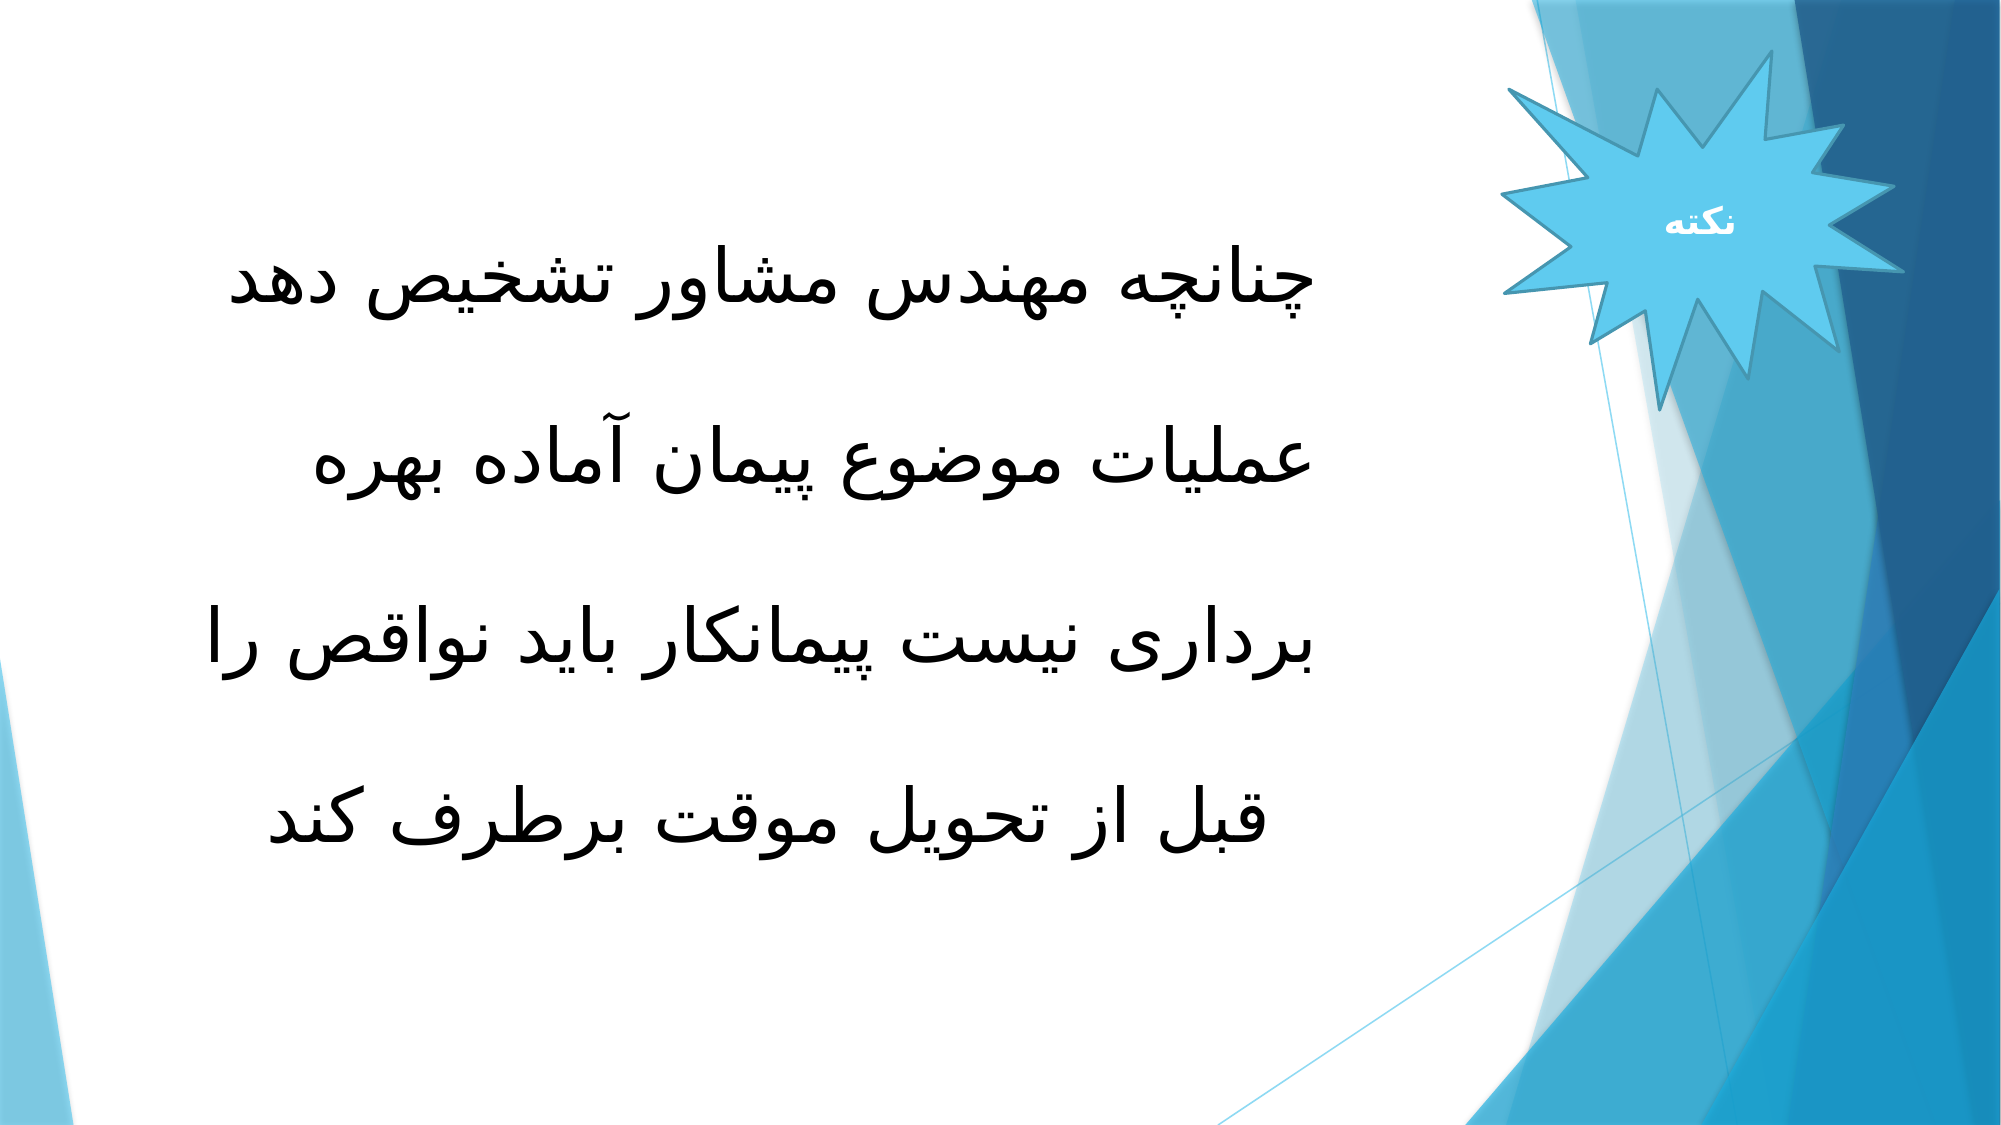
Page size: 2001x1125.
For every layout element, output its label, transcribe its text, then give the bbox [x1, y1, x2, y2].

text_box چنانچه مهندس مشاور تشخیص دهد عملیات موضوع پیمان آماده بهره برداری نیست پیمانکار باید نواقص را قبل از تحویل موقت برطرف کند [174, 129, 1334, 865]
text_box نکته [1500, 49, 1906, 412]
